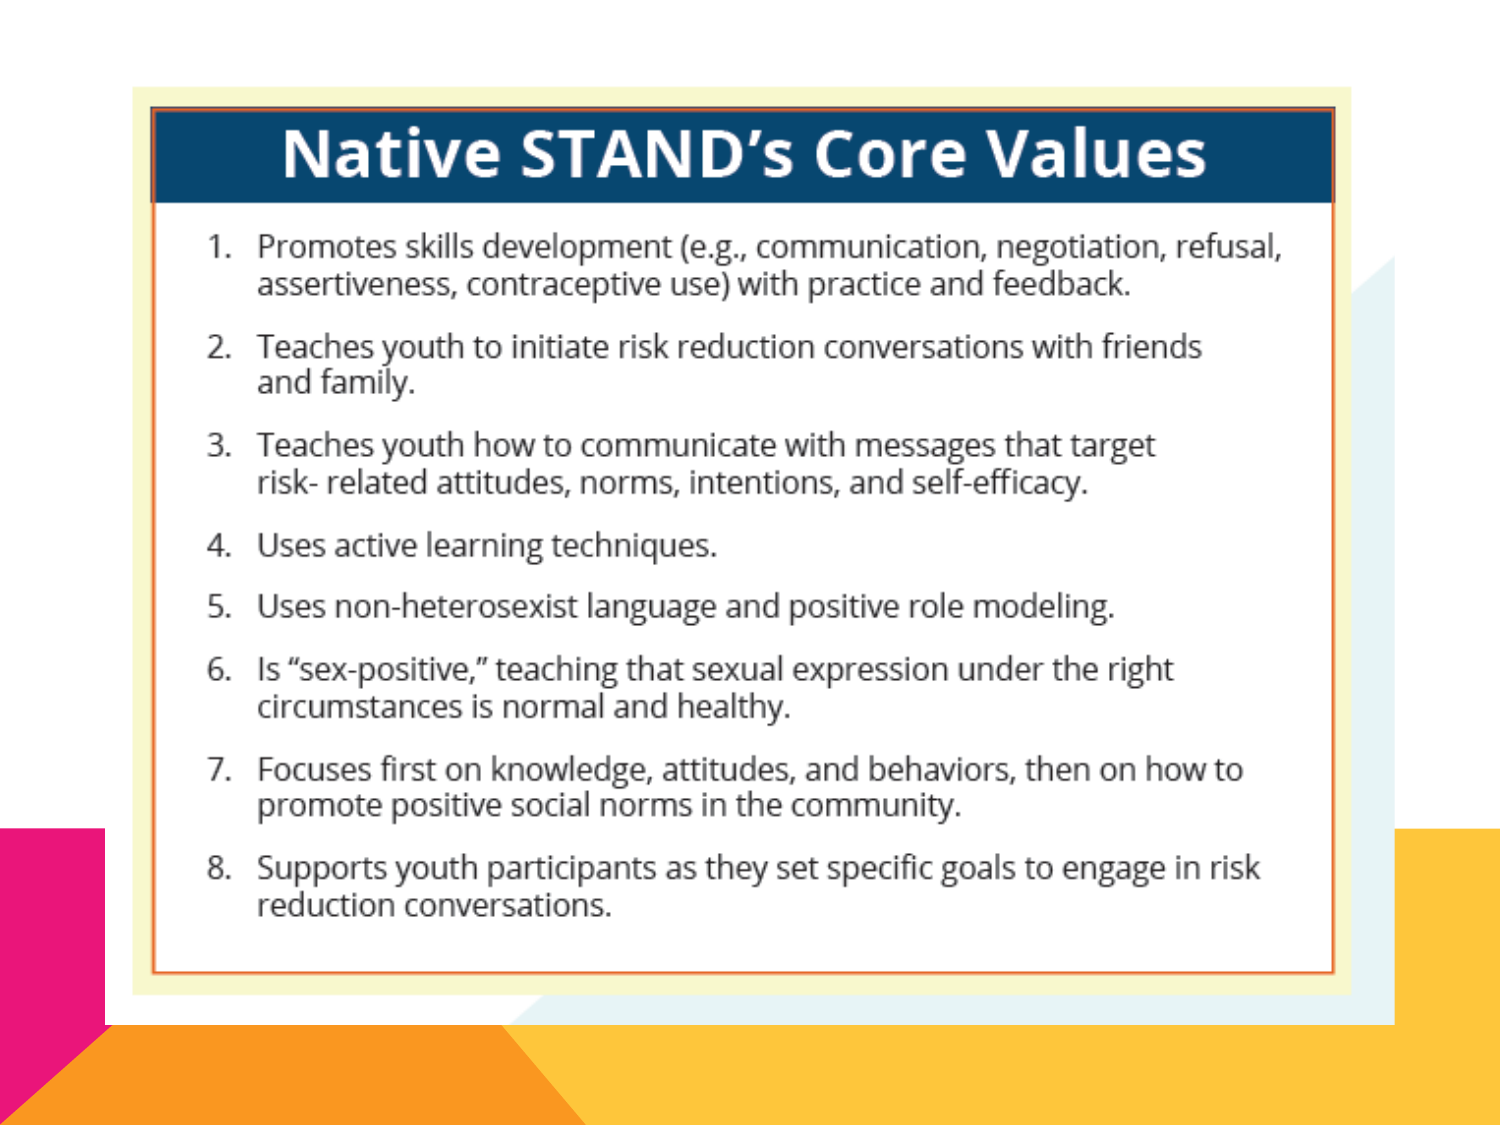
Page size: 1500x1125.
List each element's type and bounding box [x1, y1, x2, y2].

picture [104, 49, 1395, 1026]
